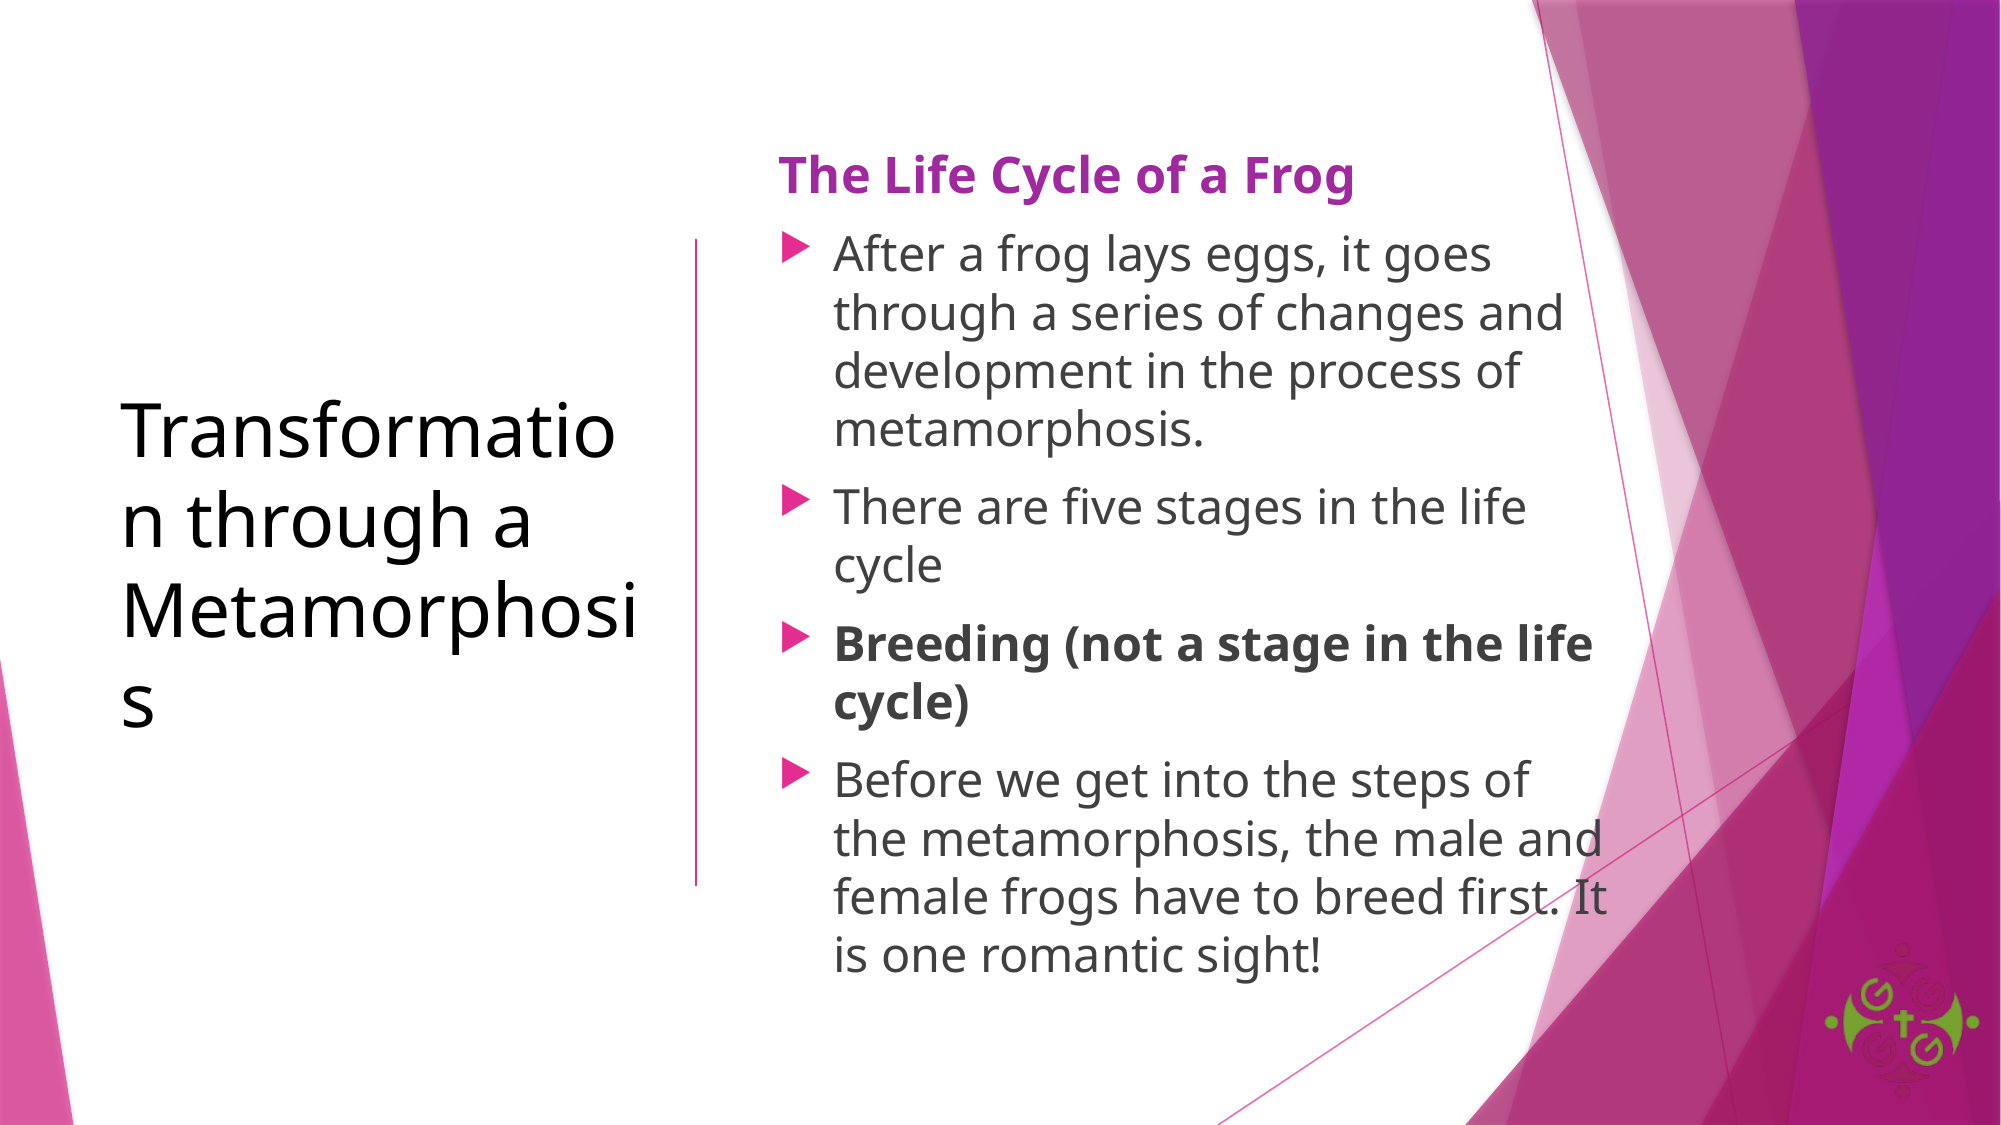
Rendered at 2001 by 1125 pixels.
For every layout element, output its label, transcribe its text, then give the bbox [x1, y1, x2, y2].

list The Life Cycle of a Frog After a frog lays eggs, it goes through a series of changes and development in the process of metamorphosis. There are five stages in the life cycle Breeding (not a stage in the life cycle) Before we get into the steps of the metamorphosis, the male and female frogs have to breed first. It is one romantic sight! [763, 133, 1625, 991]
title Transformation through a Metamorphosis [105, 133, 658, 991]
picture [1824, 942, 1983, 1099]
